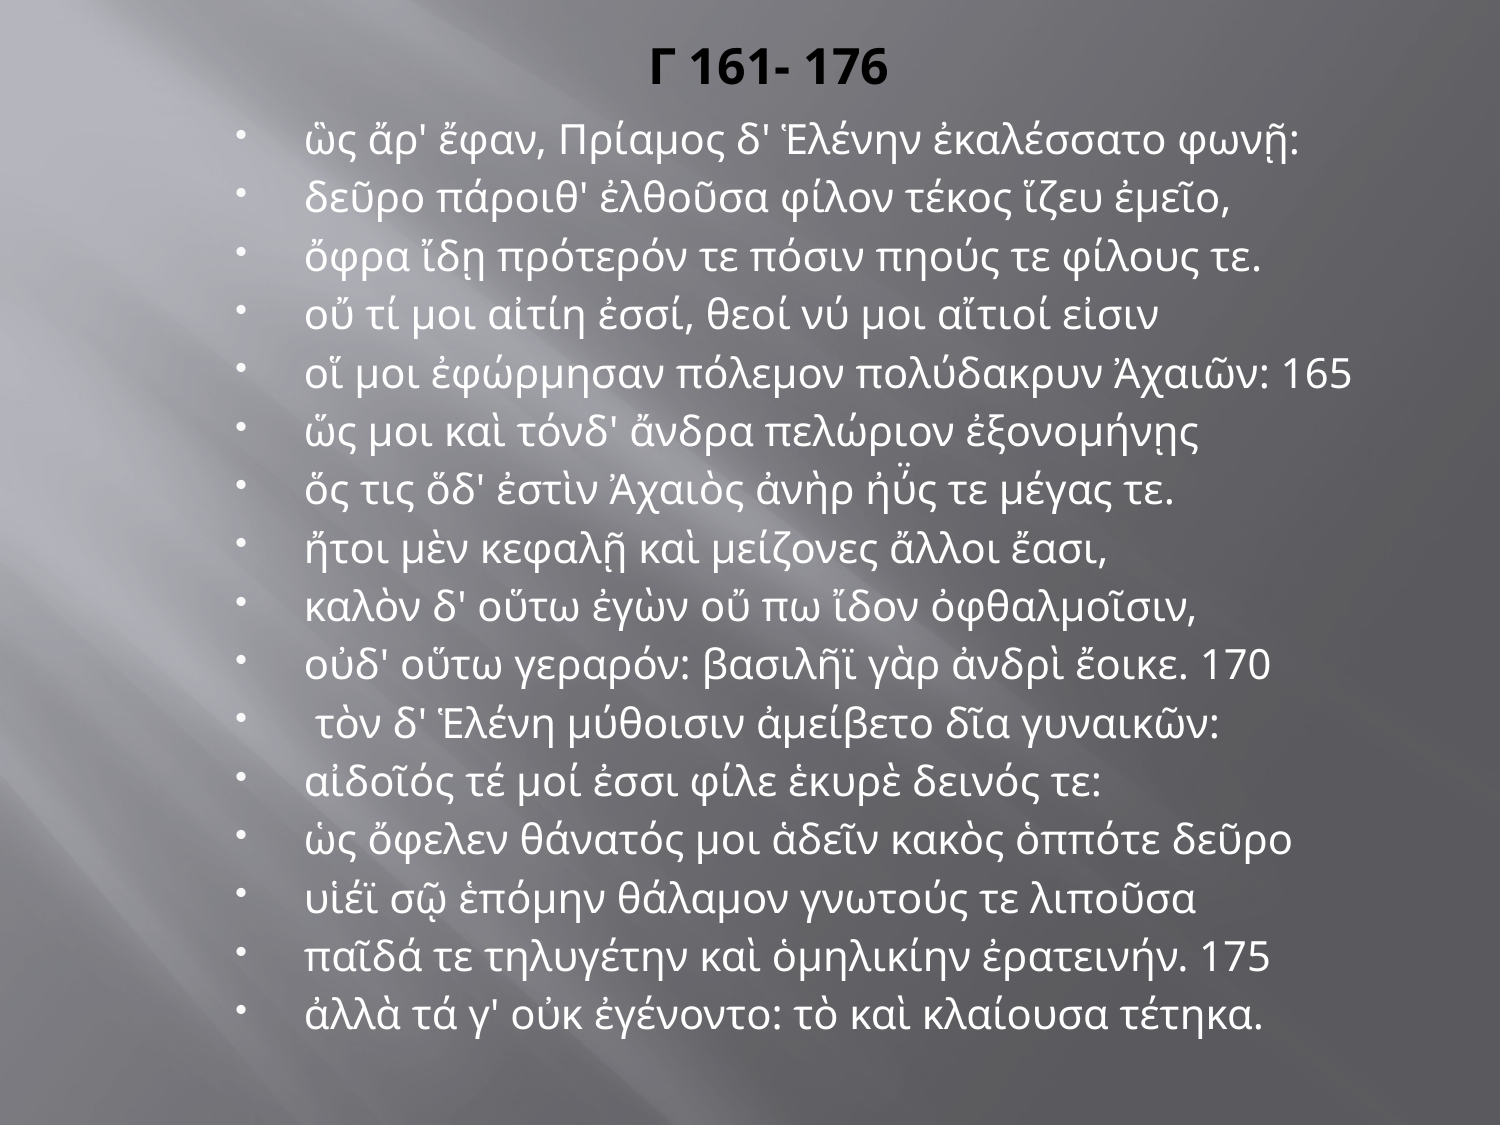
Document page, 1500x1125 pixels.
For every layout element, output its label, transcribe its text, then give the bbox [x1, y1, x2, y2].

list ὣς ἄρ' ἔφαν, Πρίαμος δ' Ἑλένην ἐκαλέσσατο φωνῇ: δεῦρο πάροιθ' ἐλθοῦσα φίλον τέκος ἵζευ ἐμεῖο, ὄφρα ἴδῃ πρότερόν τε πόσιν πηούς τε φίλους τε. οὔ τί μοι αἰτίη ἐσσί, θεοί νύ μοι αἴτιοί εἰσιν οἵ μοι ἐφώρμησαν πόλεμον πολύδακρυν Ἀχαιῶν: 165 ὥς μοι καὶ τόνδ' ἄνδρα πελώριον ἐξονομήνῃς ὅς τις ὅδ' ἐστὶν Ἀχαιὸς ἀνὴρ ἠύ̈ς τε μέγας τε. ἤτοι μὲν κεφαλῇ καὶ μείζονες ἄλλοι ἔασι, καλὸν δ' οὕτω ἐγὼν οὔ πω ἴδον ὀφθαλμοῖσιν, οὐδ' οὕτω γεραρόν: βασιλῆϊ γὰρ ἀνδρὶ ἔοικε. 170 τὸν δ' Ἑλένη μύθοισιν ἀμείβετο δῖα γυναικῶν: αἰδοῖός τέ μοί ἐσσι φίλε ἑκυρὲ δεινός τε: ὡς ὄφελεν θάνατός μοι ἁδεῖν κακὸς ὁππότε δεῦρο υἱέϊ σῷ ἑπόμην θάλαμον γνωτούς τε λιποῦσα παῖδά τε τηλυγέτην καὶ ὁμηλικίην ἐρατεινήν. 175 ἀλλὰ τά γ' οὐκ ἐγένοντο: τὸ καὶ κλαίουσα τέτηκα. [198, 105, 1500, 879]
title Γ 161- 176 [93, 23, 1444, 106]
